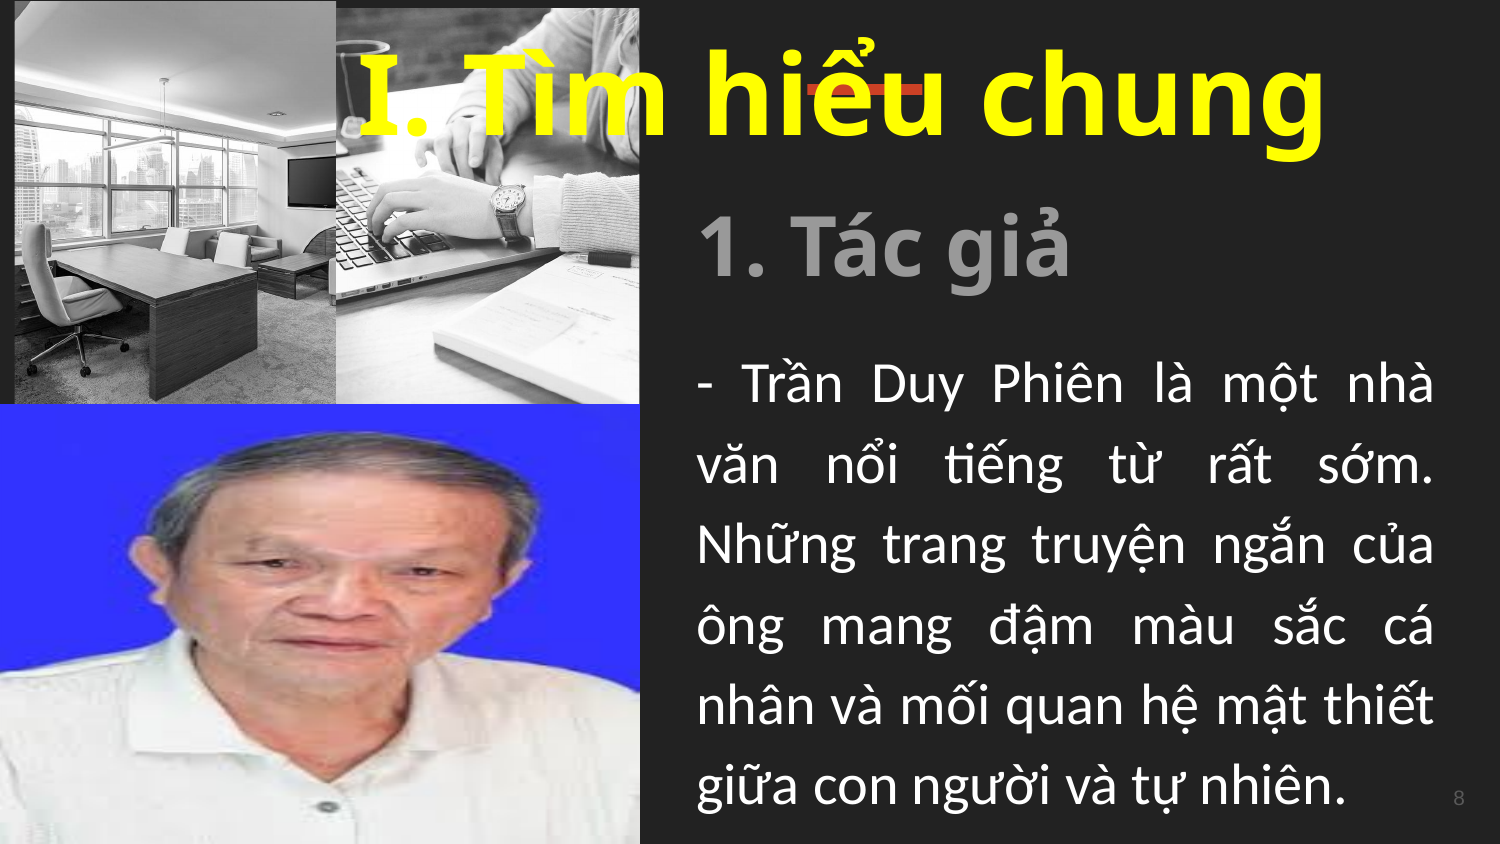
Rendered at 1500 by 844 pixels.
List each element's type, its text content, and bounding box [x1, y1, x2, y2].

title I. Tìm hiểu chung [640, 8, 1361, 159]
subtitle 1. Tác giả [681, 158, 1270, 289]
text_box - Trần Duy Phiên là một nhà văn nổi tiếng từ rất sớm. Những trang truyện ngắn của ông mang đậm màu sắc cá nhân và mối quan hệ mật thiết giữa con người và tự nhiên. [681, 326, 1451, 824]
picture [0, 0, 640, 844]
slide_number 8 [1389, 764, 1480, 830]
